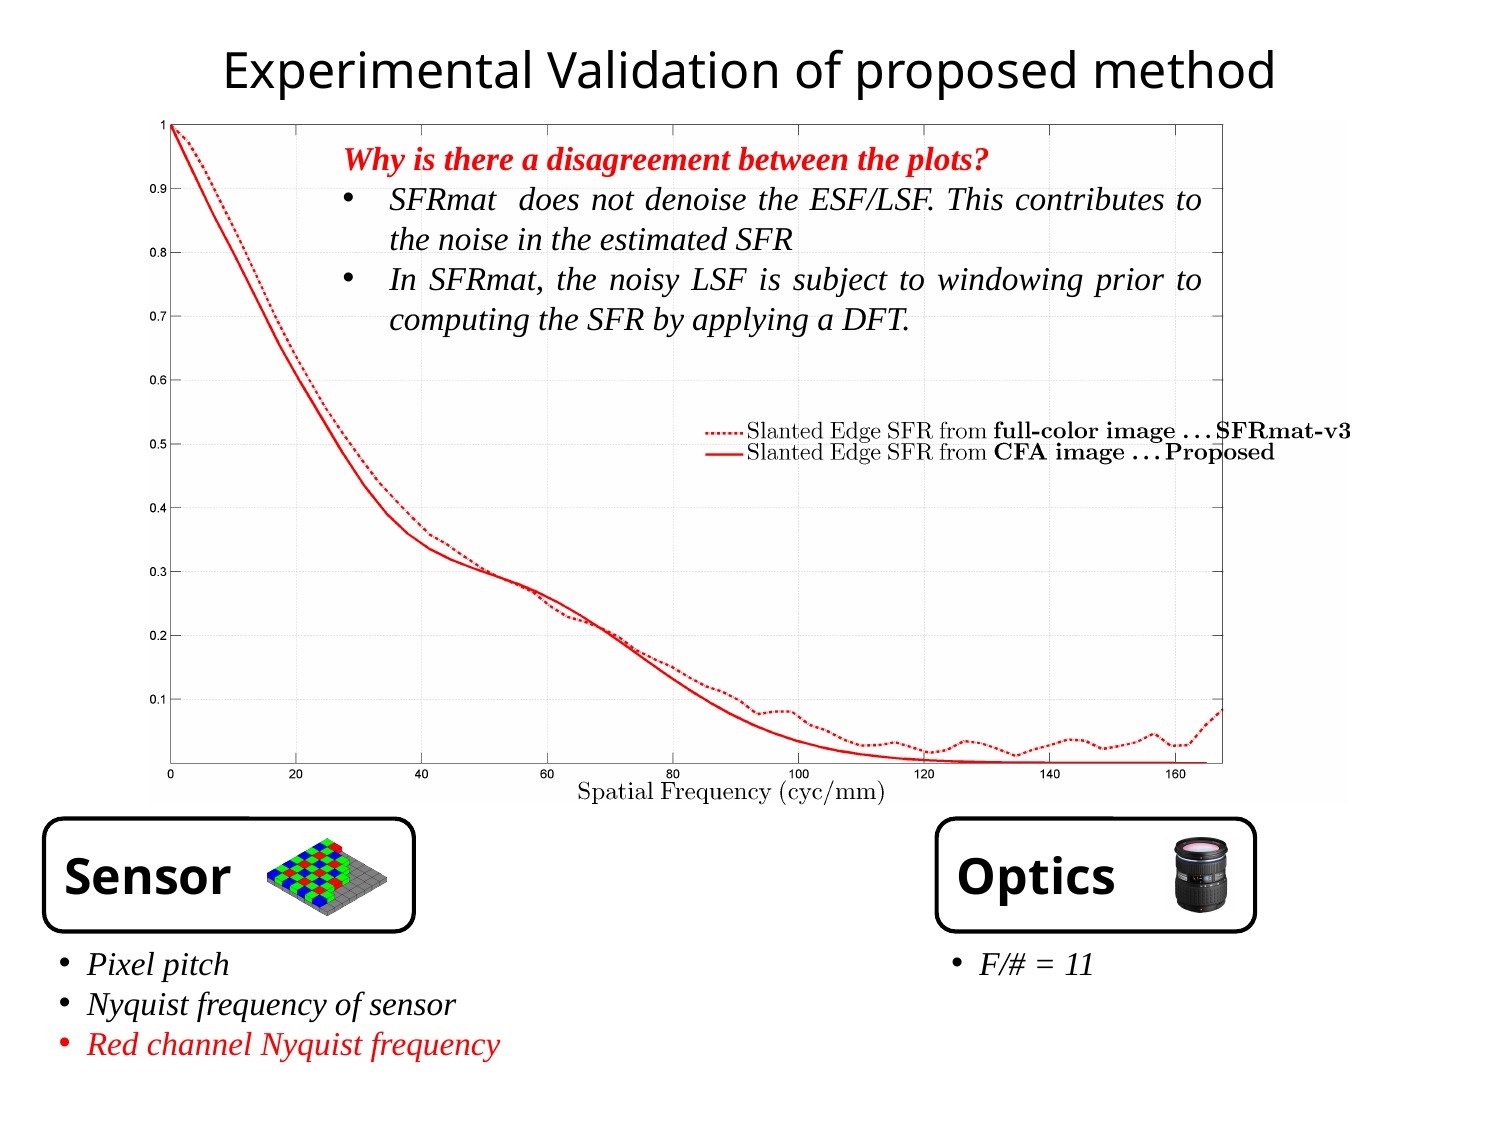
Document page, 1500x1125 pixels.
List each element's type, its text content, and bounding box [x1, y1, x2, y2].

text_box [43, 818, 415, 932]
text_box Experimental Validation of proposed method [0, 3, 1500, 134]
text_box F/# = 11 [936, 935, 1500, 990]
picture [149, 120, 1351, 806]
text_box Optics [934, 816, 1258, 934]
picture [1163, 837, 1239, 913]
